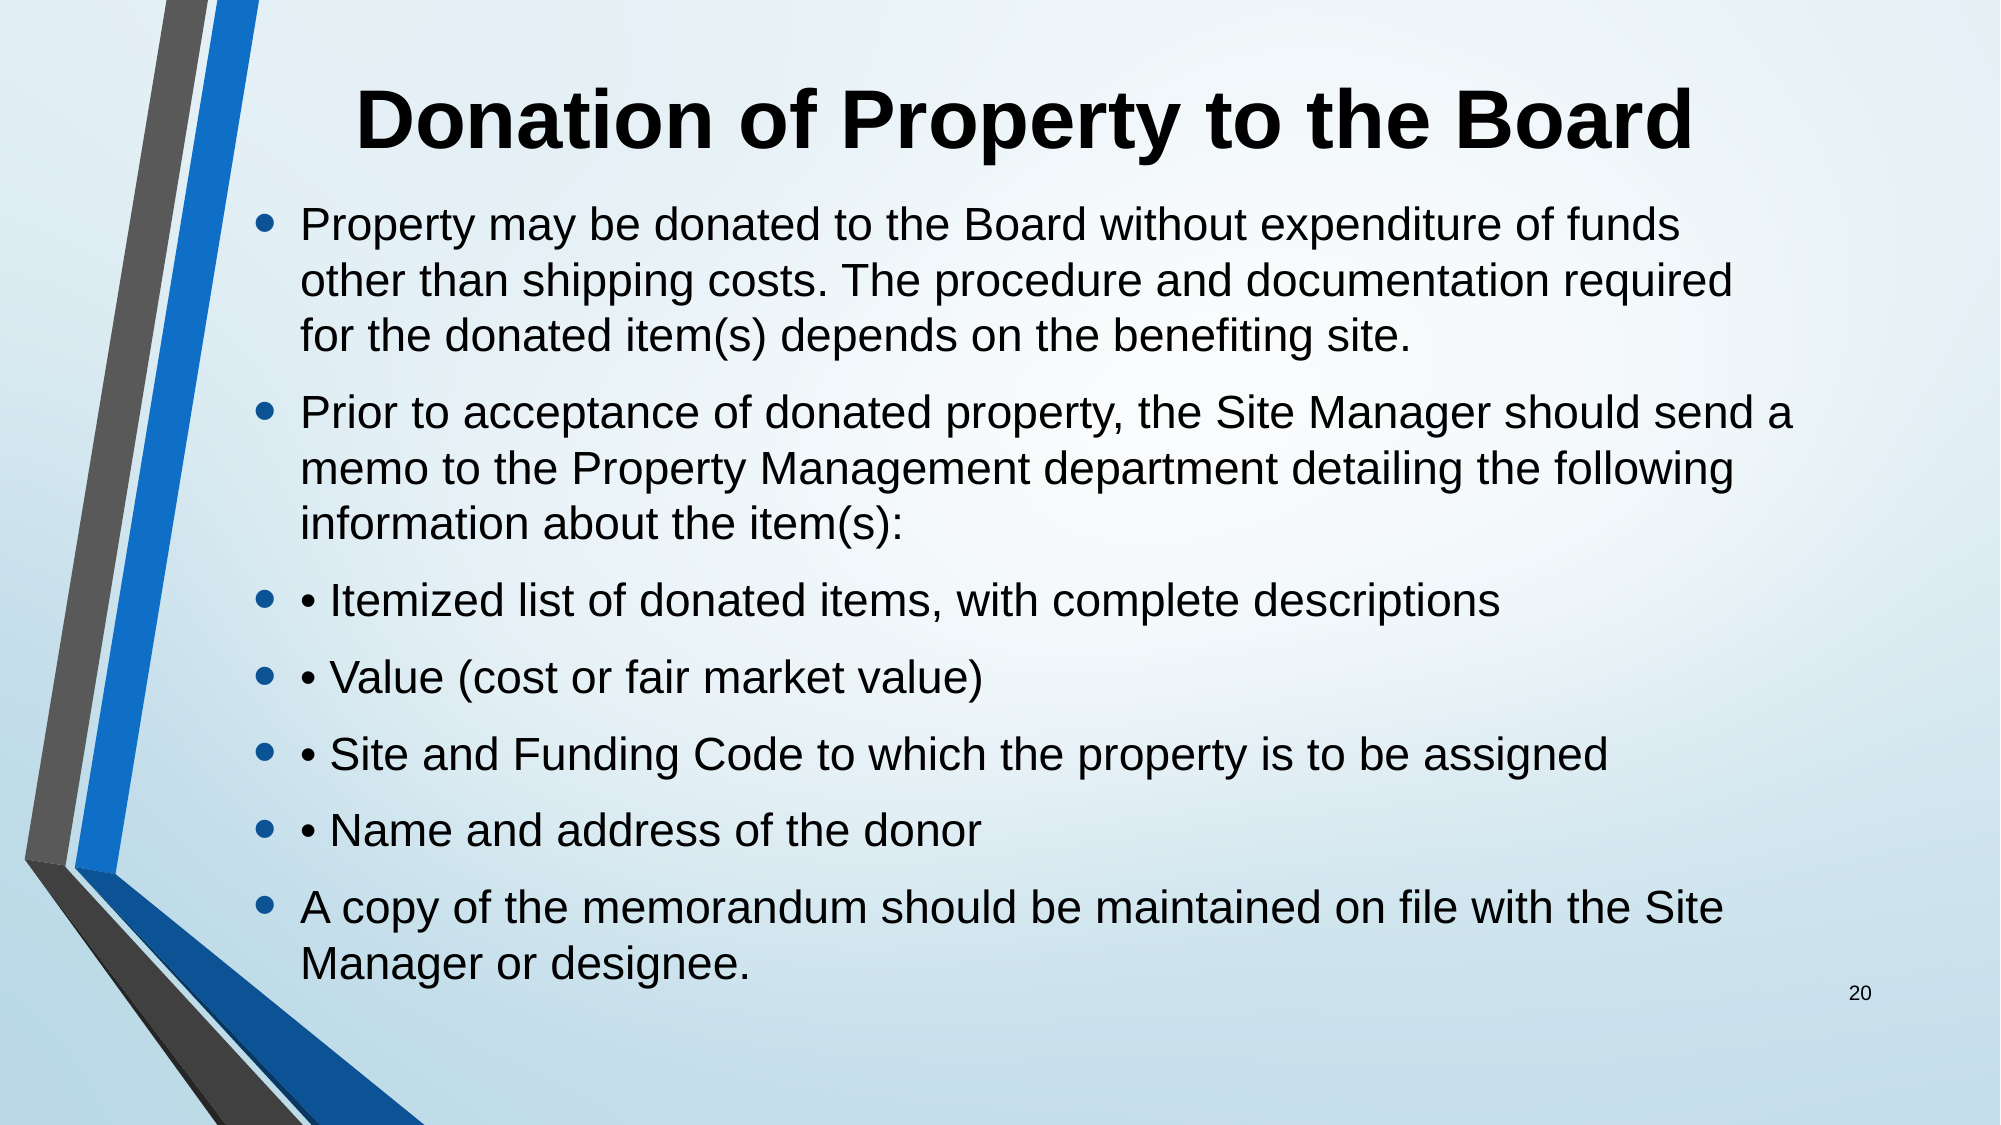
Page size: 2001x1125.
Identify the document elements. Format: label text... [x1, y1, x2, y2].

list Property may be donated to the Board without expenditure of funds other than shipping costs. The procedure and documentation required for the donated item(s) depends on the benefiting site. Prior to acceptance of donated property, the Site Manager should send a memo to the Property Management department detailing the following information about the item(s): • Itemized list of donated items, with complete descriptions • Value (cost or fair market value) • Site and Funding Code to which the property is to be assigned • Name and address of the donor A copy of the memorandum should be maintained on file with the Site Manager or designee. [238, 185, 1814, 997]
slide_number 20 [1796, 962, 1887, 1023]
title Donation of Property to the Board [238, 21, 1814, 185]
